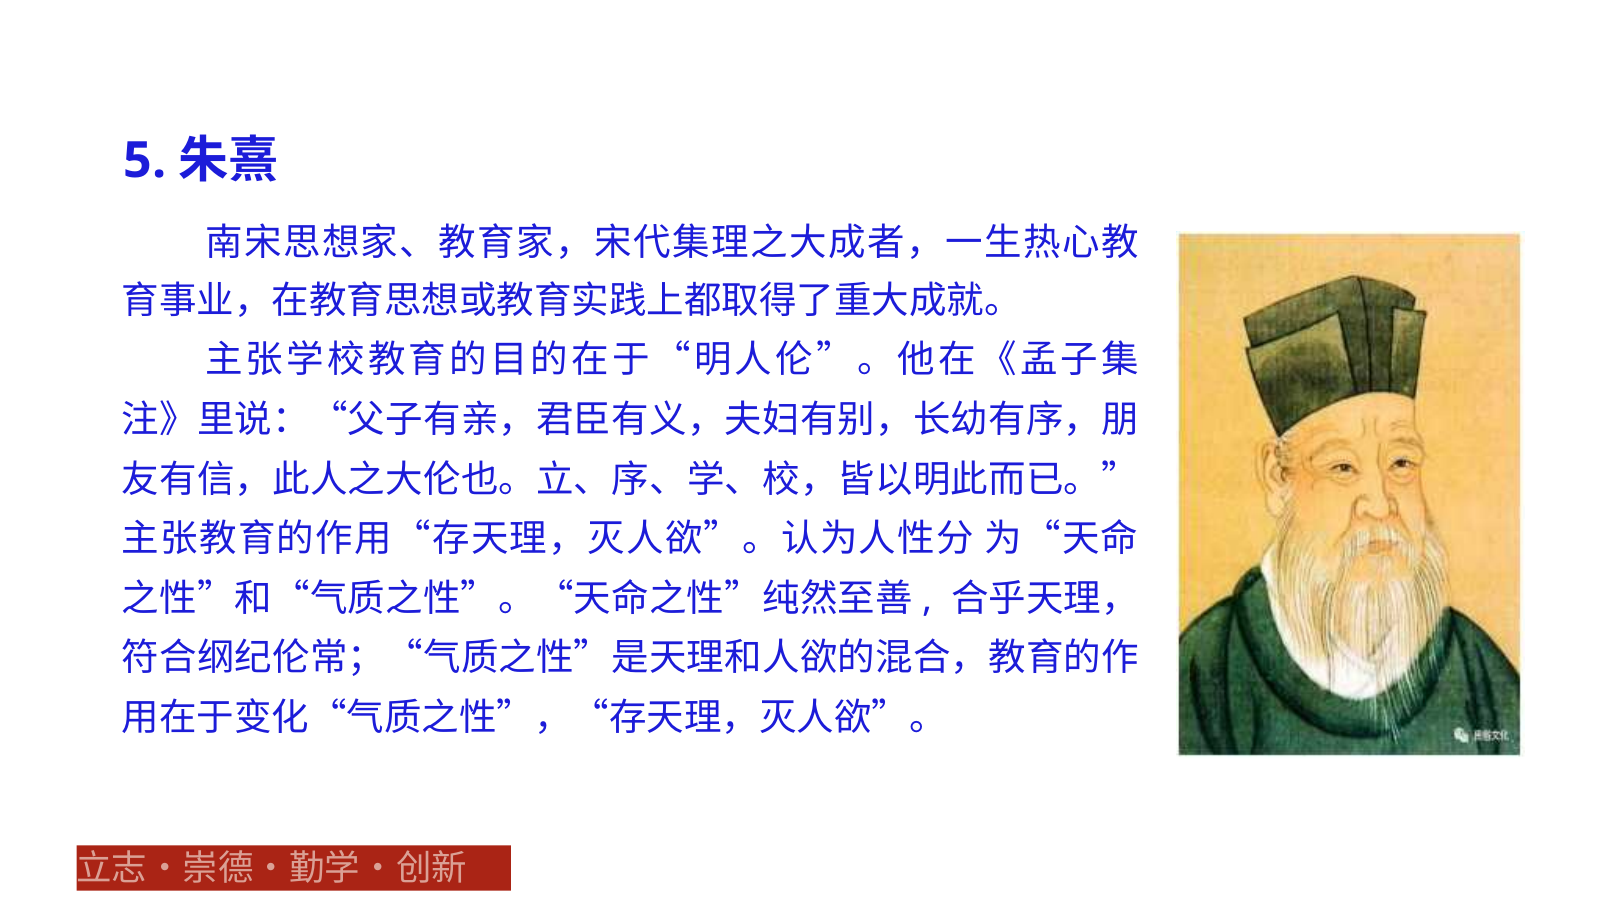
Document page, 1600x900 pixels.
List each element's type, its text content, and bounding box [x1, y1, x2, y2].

text_box 立志•崇德•勤学•创新 [76, 845, 511, 891]
text_box 5.朱熹 南宋思想家、教育家，宋代集理之大成者，一生热心教育事业，在教育思想或教育实践上都取得了重大成就。 主张学校教育的目的在于“明人伦”。他在《孟子集 注》里说：“父子有亲，君臣有义，夫妇有别，长幼有序，朋友有信，此人之大伦也。立、序、学、校，皆以明此而已。”主张教育的作用“存天理，灭人欲”。认为人性分 为“天命之性”和“气质之性”。“天命之性”纯然至善, 合乎天理，符合纲纪伦常；“气质之性”是天理和人欲的混合，教育的作用在于变化“气质之性”，“存天理，灭人欲”。 [121, 128, 1139, 797]
picture [1176, 230, 1526, 760]
